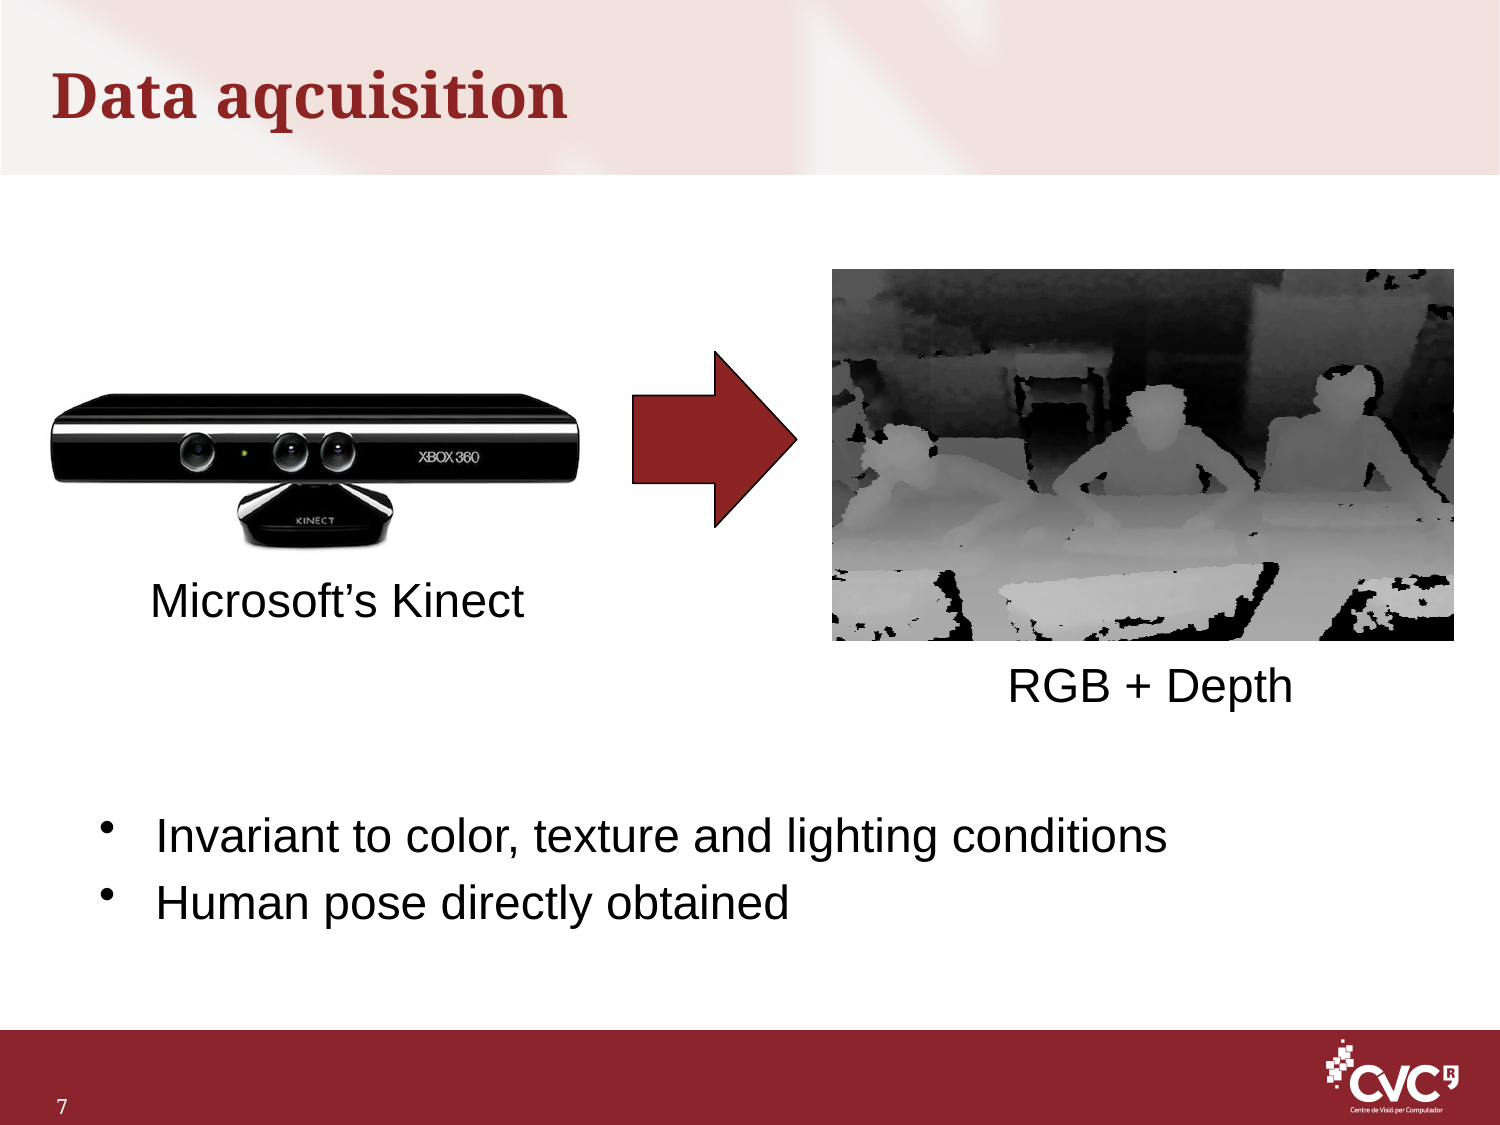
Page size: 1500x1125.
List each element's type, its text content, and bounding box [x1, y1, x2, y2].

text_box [46, 304, 587, 670]
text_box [831, 269, 1454, 739]
text_box Invariant to color, texture and lighting conditions Human pose directly obtained [84, 796, 1420, 964]
title Data aqcuisition [35, 0, 1454, 188]
text_box [632, 351, 797, 528]
slide_number 7 [40, 1085, 392, 1125]
